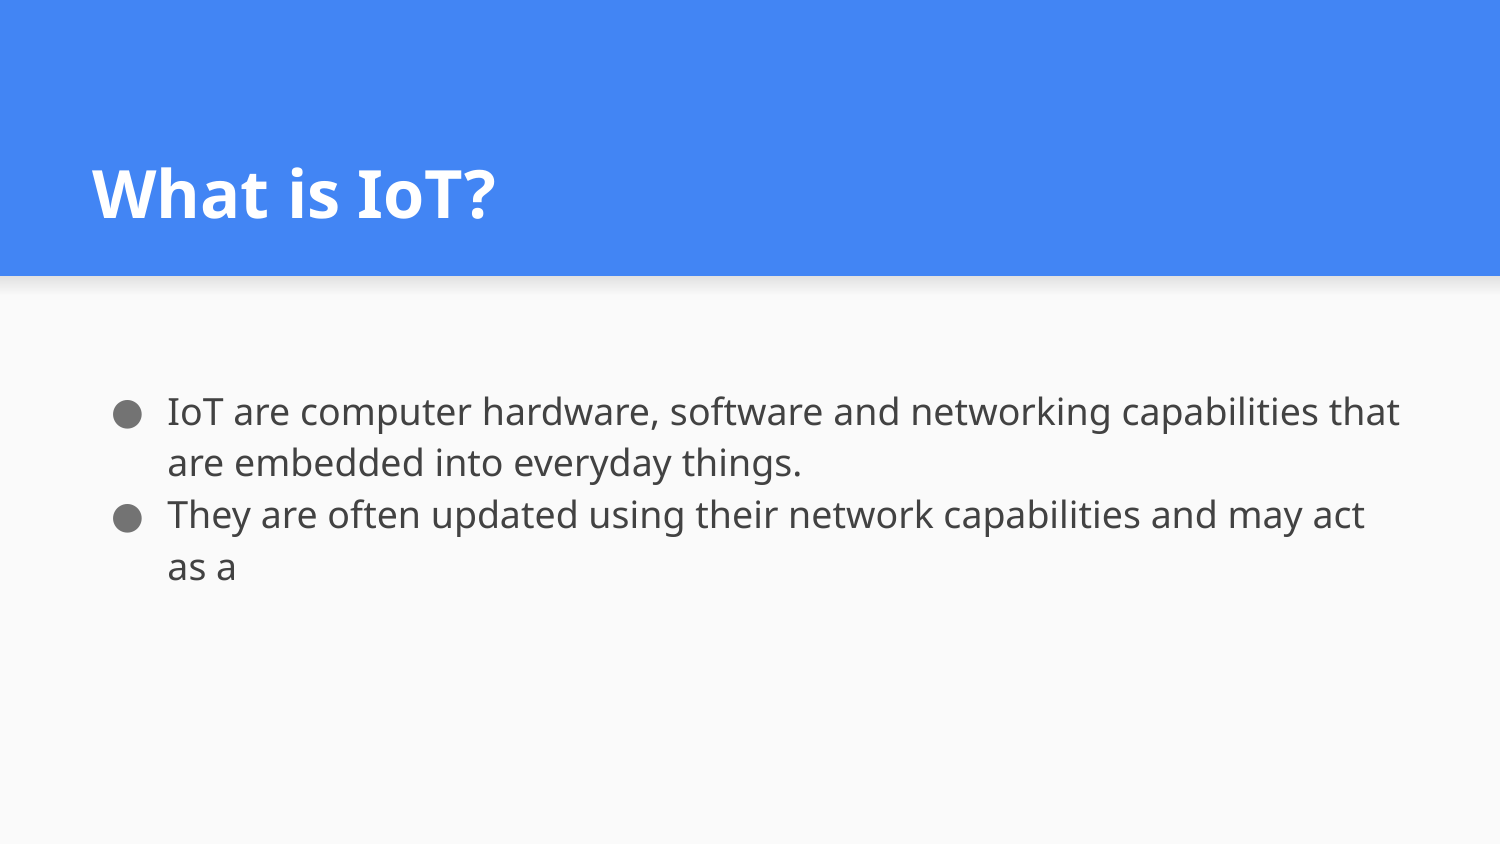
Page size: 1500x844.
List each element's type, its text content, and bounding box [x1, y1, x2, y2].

list IoT are computer hardware, software and networking capabilities that are embedded into everyday things. They are often updated using their network capabilities and may act as a [77, 365, 1427, 742]
title What is IoT? [77, 121, 1427, 248]
